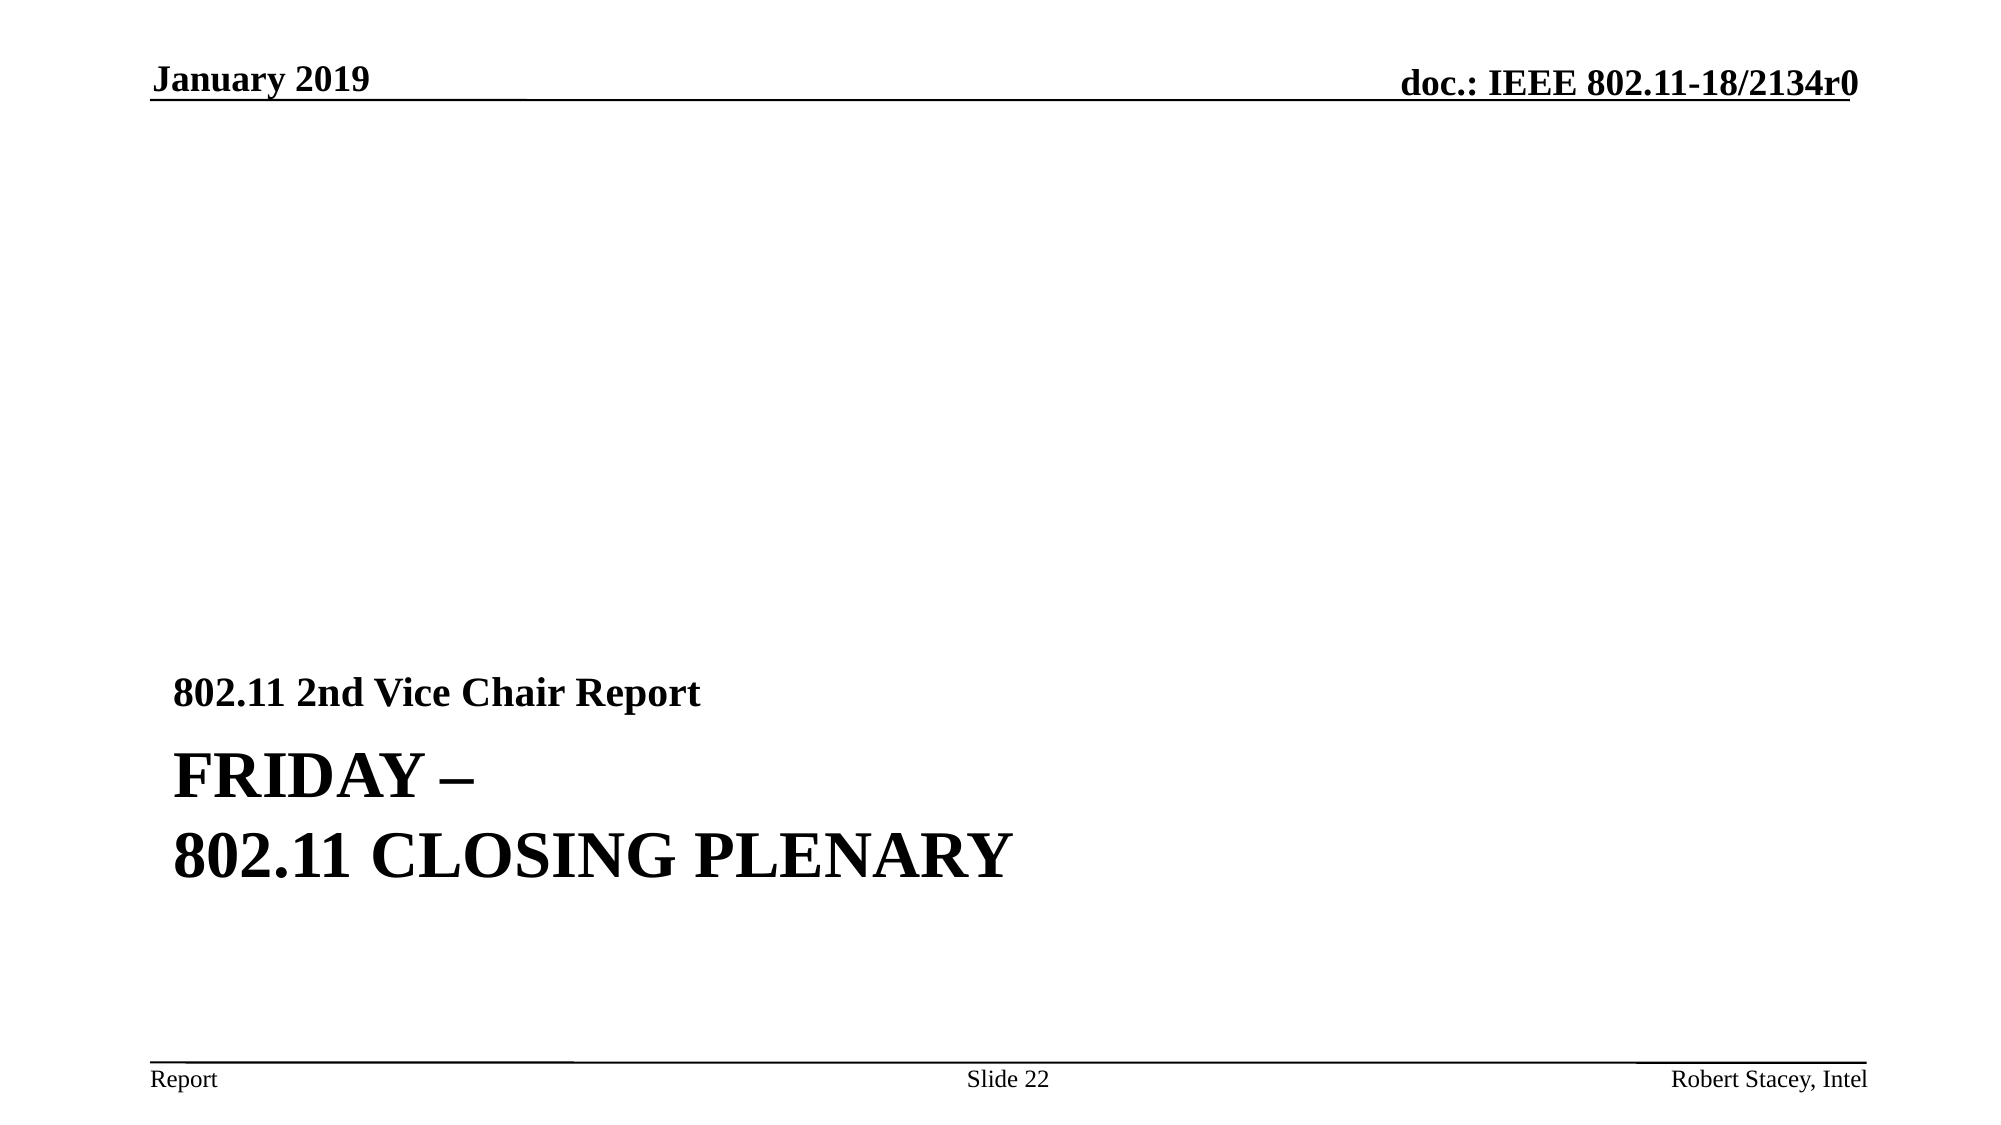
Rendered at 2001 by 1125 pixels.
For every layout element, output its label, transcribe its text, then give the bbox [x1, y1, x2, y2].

footer Robert Stacey, Intel [1171, 1061, 1869, 1093]
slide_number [152, 54, 563, 100]
slide_number Slide 22 [950, 1061, 1067, 1123]
list 802.11 2nd Vice Chair Report [157, 476, 1859, 724]
title Friday – 802.11 Closing Plenary [157, 724, 1859, 947]
